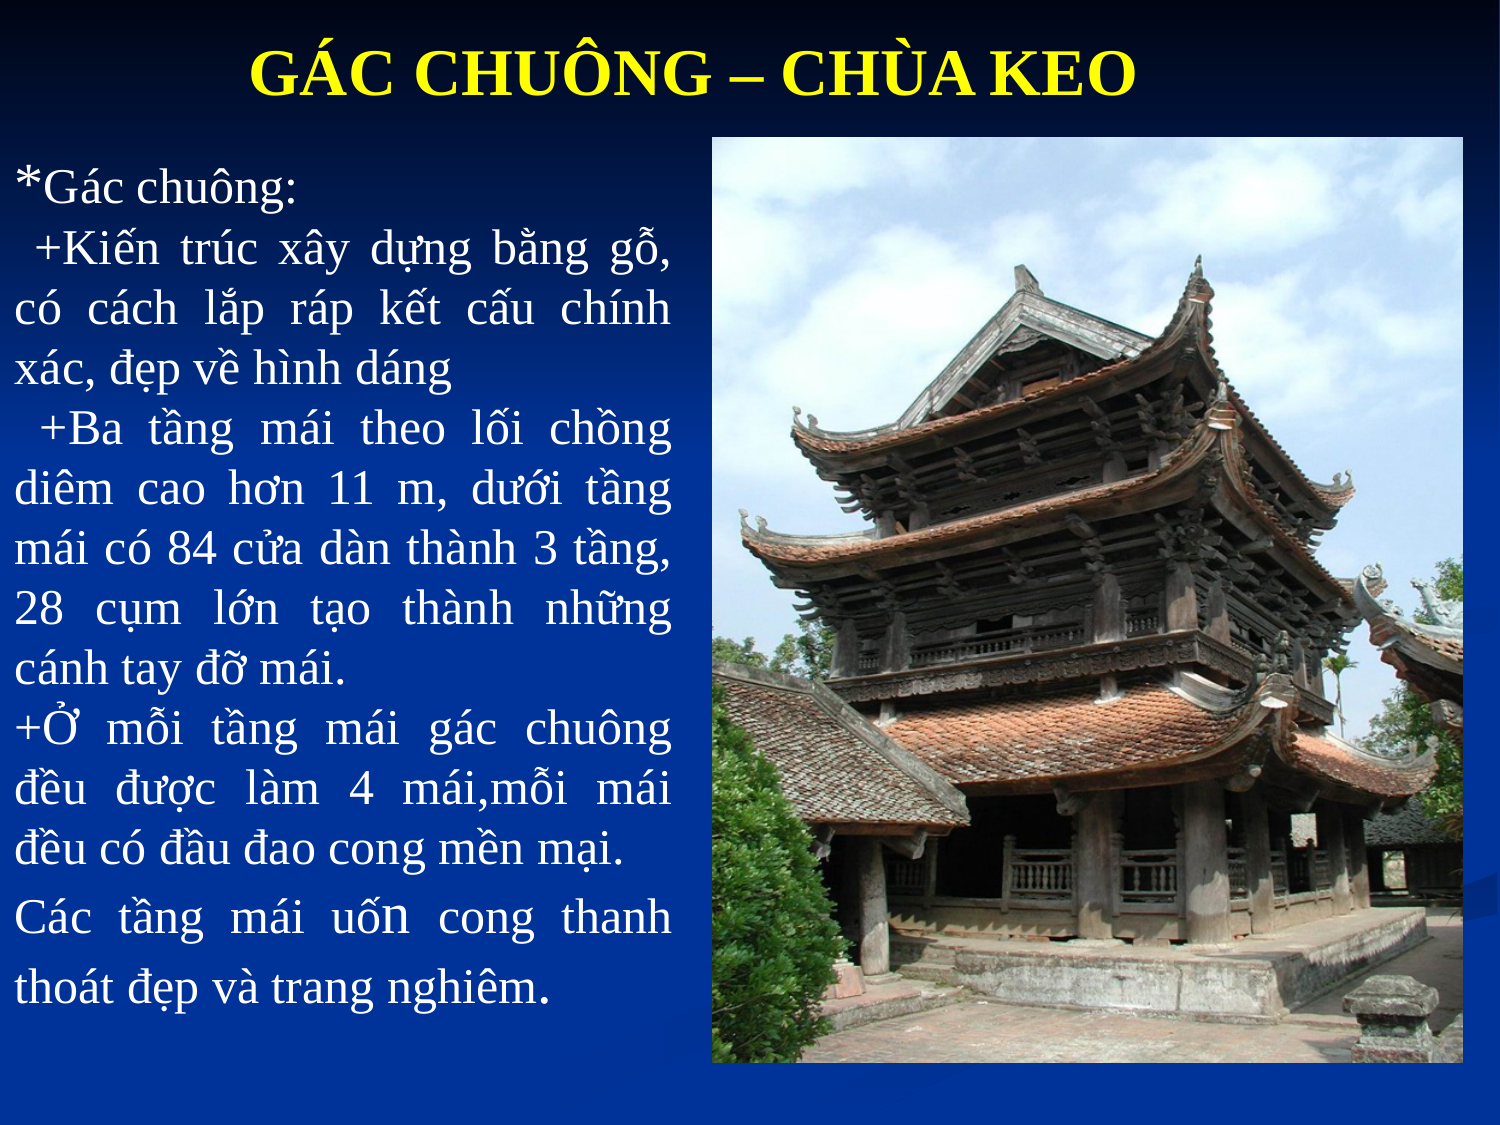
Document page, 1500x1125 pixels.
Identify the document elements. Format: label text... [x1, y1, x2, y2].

text_box *Gác chuông: +Kiến trúc xây dựng bằng gỗ, có cách lắp ráp kết cấu chính xác, đẹp về hình dáng +Ba tầng mái theo lối chồng diêm cao hơn 11 m, dưới tầng mái có 84 cửa dàn thành 3 tầng, 28 cụm lớn tạo thành những cánh tay đỡ mái. +Ở mỗi tầng mái gác chuông đều được làm 4 mái,mỗi mái đều có đầu đao cong mền mại. Các tầng mái uốn cong thanh thoát đẹp và trang nghiêm. [0, 137, 688, 1023]
title GÁC CHUÔNG – CHÙA KEO [75, 0, 1313, 138]
picture [712, 137, 1463, 1063]
